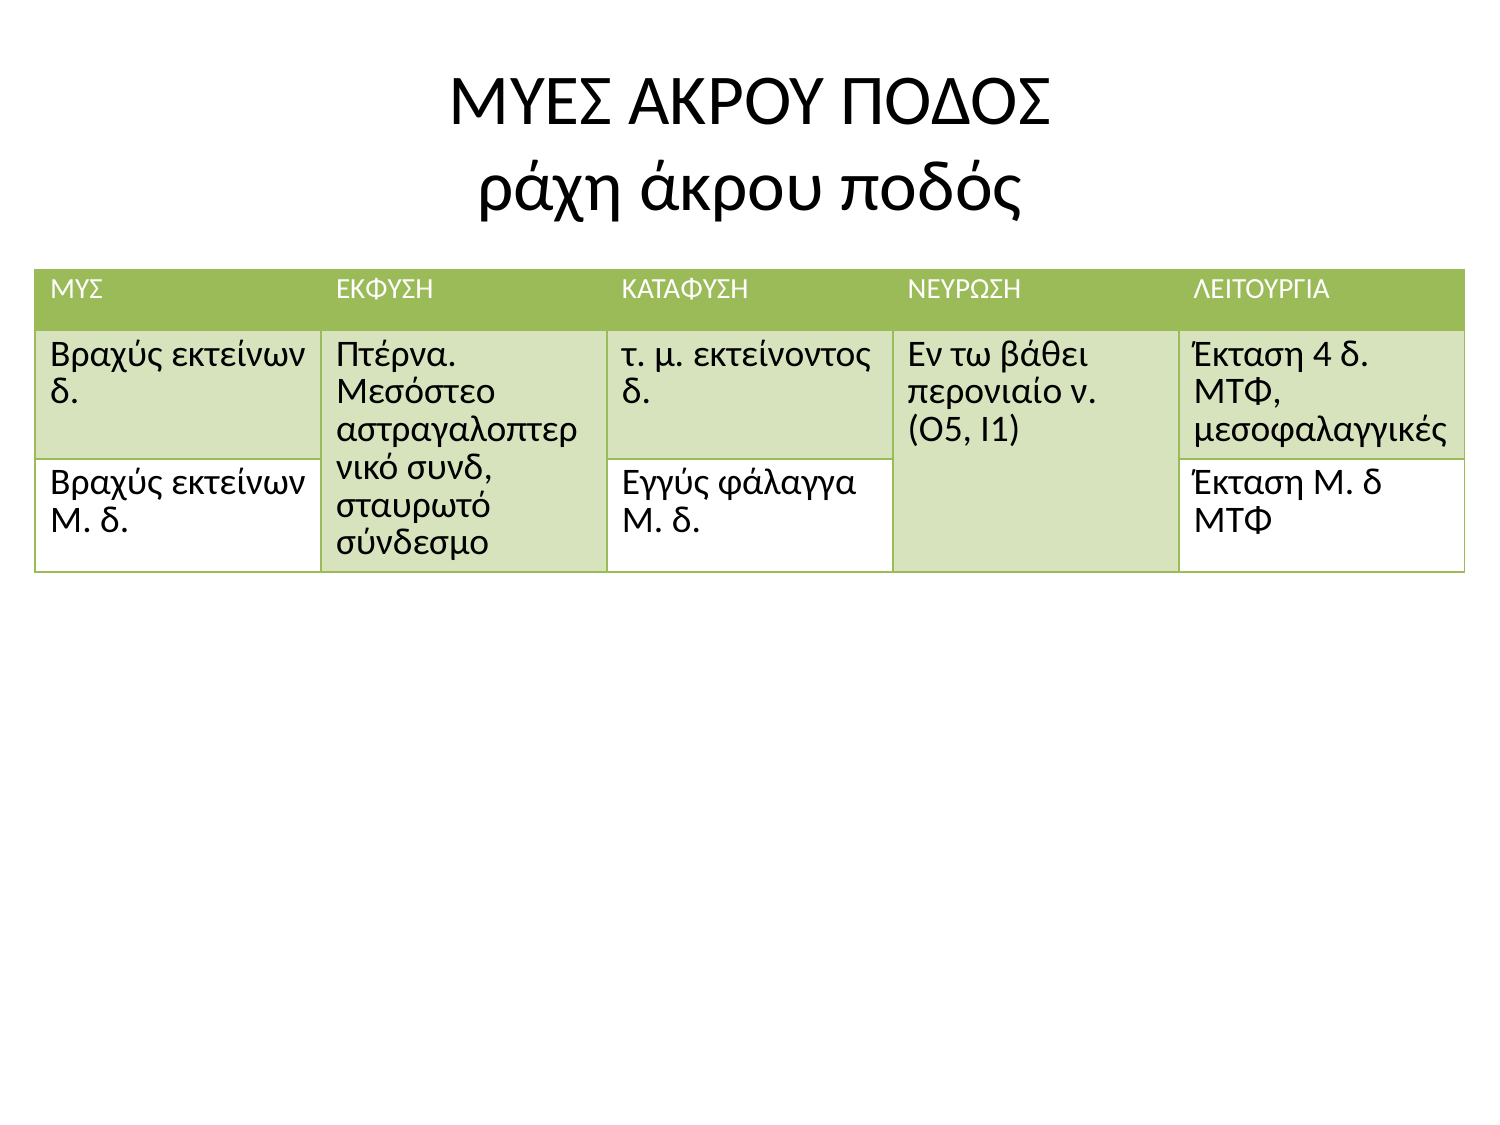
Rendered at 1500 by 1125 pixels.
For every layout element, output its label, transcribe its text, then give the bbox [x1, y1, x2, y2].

table_header ΛΕΙΤΟΥΡΓΙΑ [1180, 270, 1464, 329]
title ΜΥΕΣ ΑΚΡΟΥ ΠΟΔΟΣ ράχη άκρου ποδός [75, 45, 1425, 233]
table_cell Εγγύς φάλαγγα Μ. δ. [608, 460, 892, 571]
table_header ΚΑΤΑΦΥΣΗ [608, 270, 892, 329]
table_cell Βραχύς εκτείνων Μ. δ. [36, 460, 320, 571]
table_cell Έκταση 4 δ. ΜΤΦ, μεσοφαλαγγικές [1180, 331, 1464, 458]
table_cell Εν τω βάθει περονιαίο ν. (Ο5, Ι1) [894, 331, 1178, 571]
table_header ΜΥΣ [36, 270, 320, 329]
table_header ΝΕΥΡΩΣΗ [894, 270, 1178, 329]
table_cell τ. μ. εκτείνοντος δ. [608, 331, 892, 458]
table_cell Βραχύς εκτείνων δ. [36, 331, 320, 458]
table_cell Πτέρνα. Μεσόστεο αστραγαλοπτερνικό συνδ, σταυρωτό σύνδεσμο [322, 331, 606, 571]
table_cell Έκταση Μ. δ ΜΤΦ [1180, 460, 1464, 571]
table_header ΕΚΦΥΣΗ [322, 270, 606, 329]
